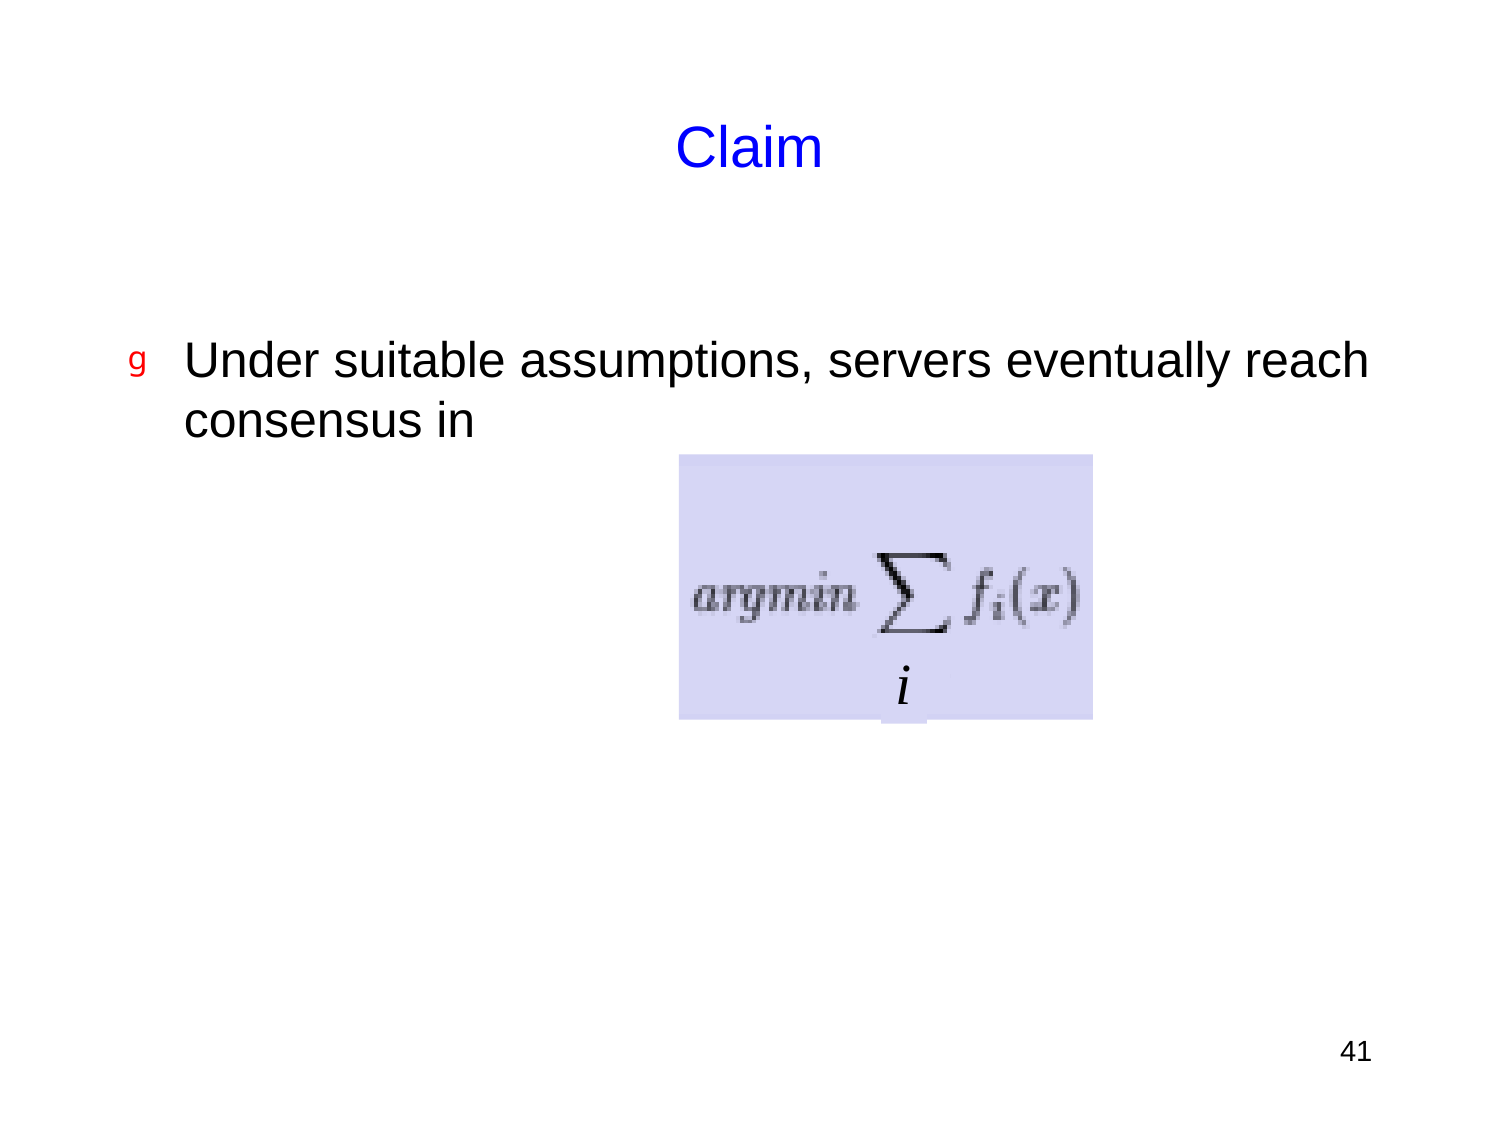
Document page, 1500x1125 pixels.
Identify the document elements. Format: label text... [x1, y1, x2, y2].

list Under suitable assumptions, servers eventually reach consensus in [112, 249, 1388, 1001]
slide_number 41 [1074, 1024, 1388, 1101]
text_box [678, 465, 1094, 714]
title Claim [112, 49, 1388, 238]
text_box [678, 454, 1093, 464]
